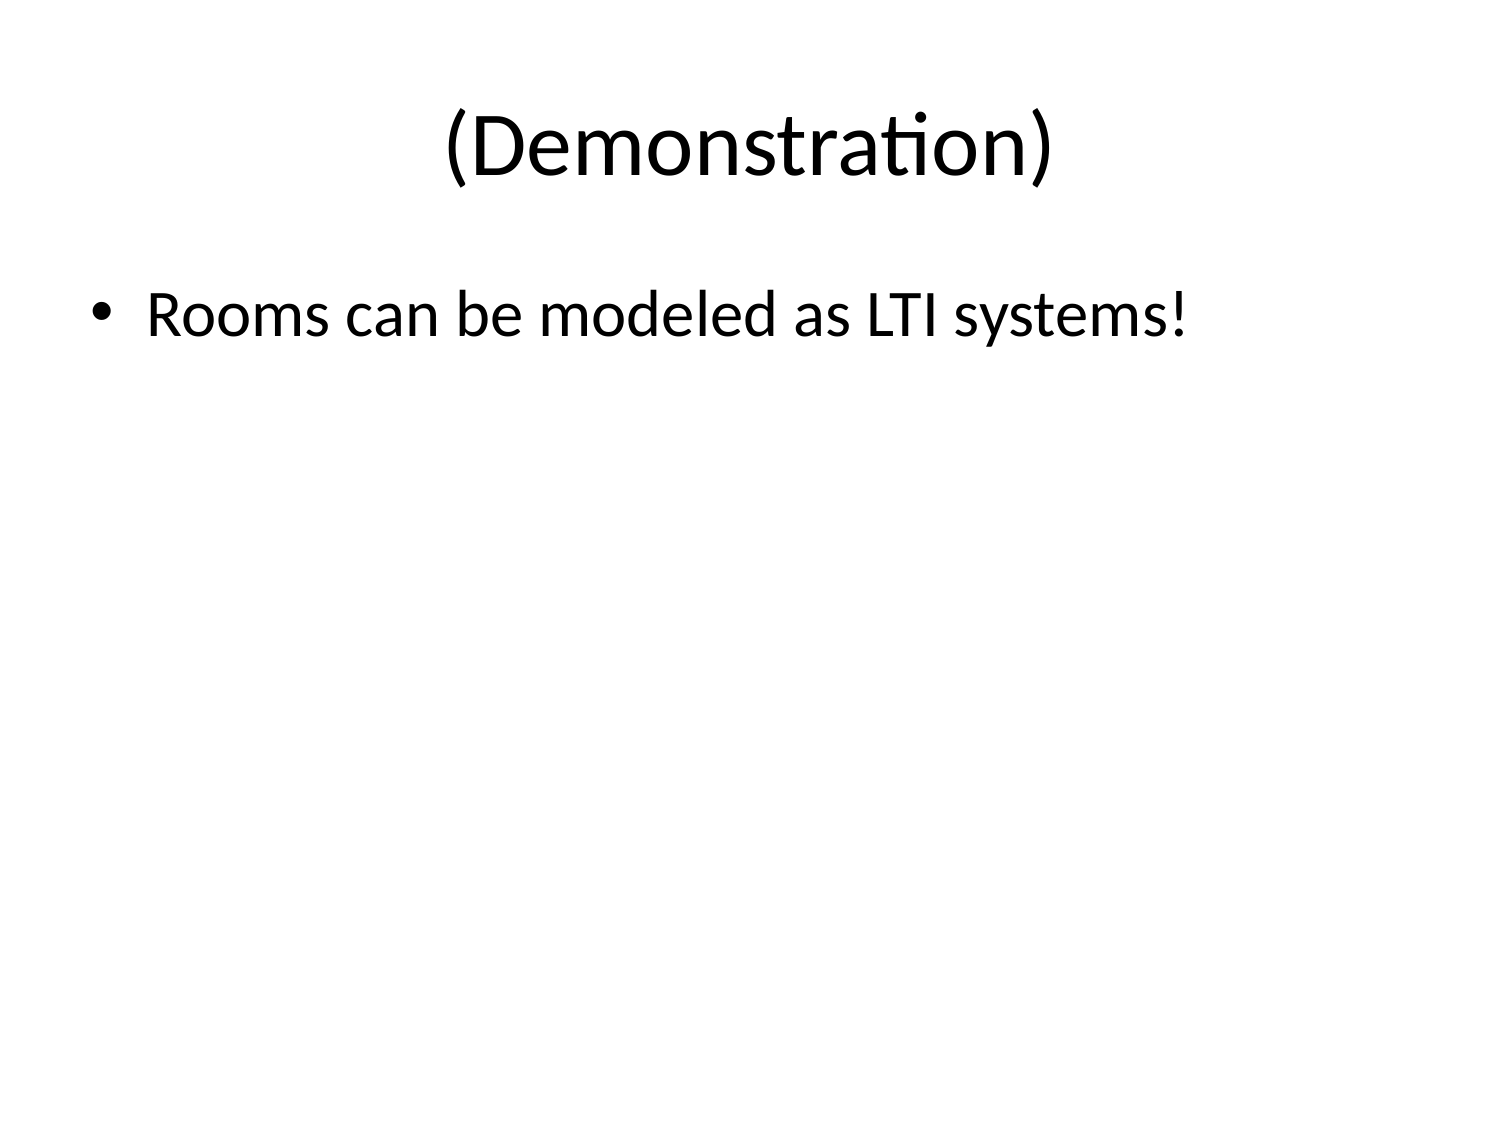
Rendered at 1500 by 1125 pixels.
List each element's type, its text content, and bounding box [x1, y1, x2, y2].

list Rooms can be modeled as LTI systems! [75, 262, 1425, 1005]
title (Demonstration) [75, 45, 1425, 233]
